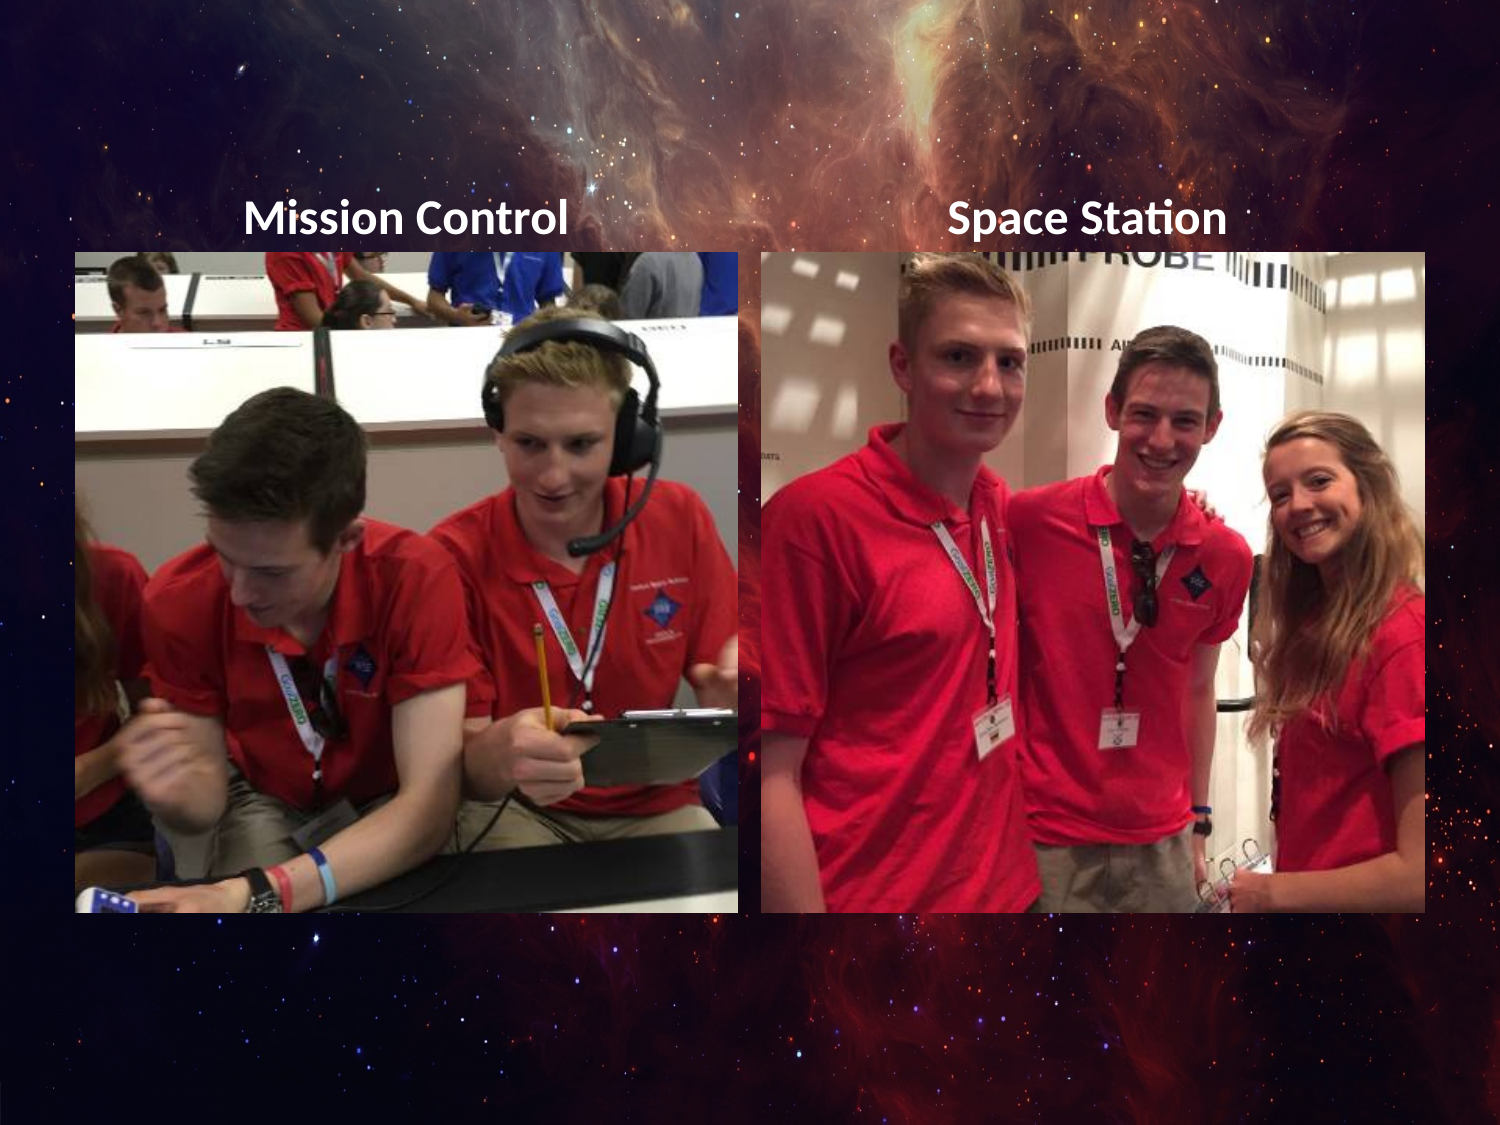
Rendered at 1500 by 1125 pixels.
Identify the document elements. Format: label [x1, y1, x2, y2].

list [761, 252, 1426, 913]
picture [0, 0, 1500, 1125]
list [74, 252, 738, 913]
